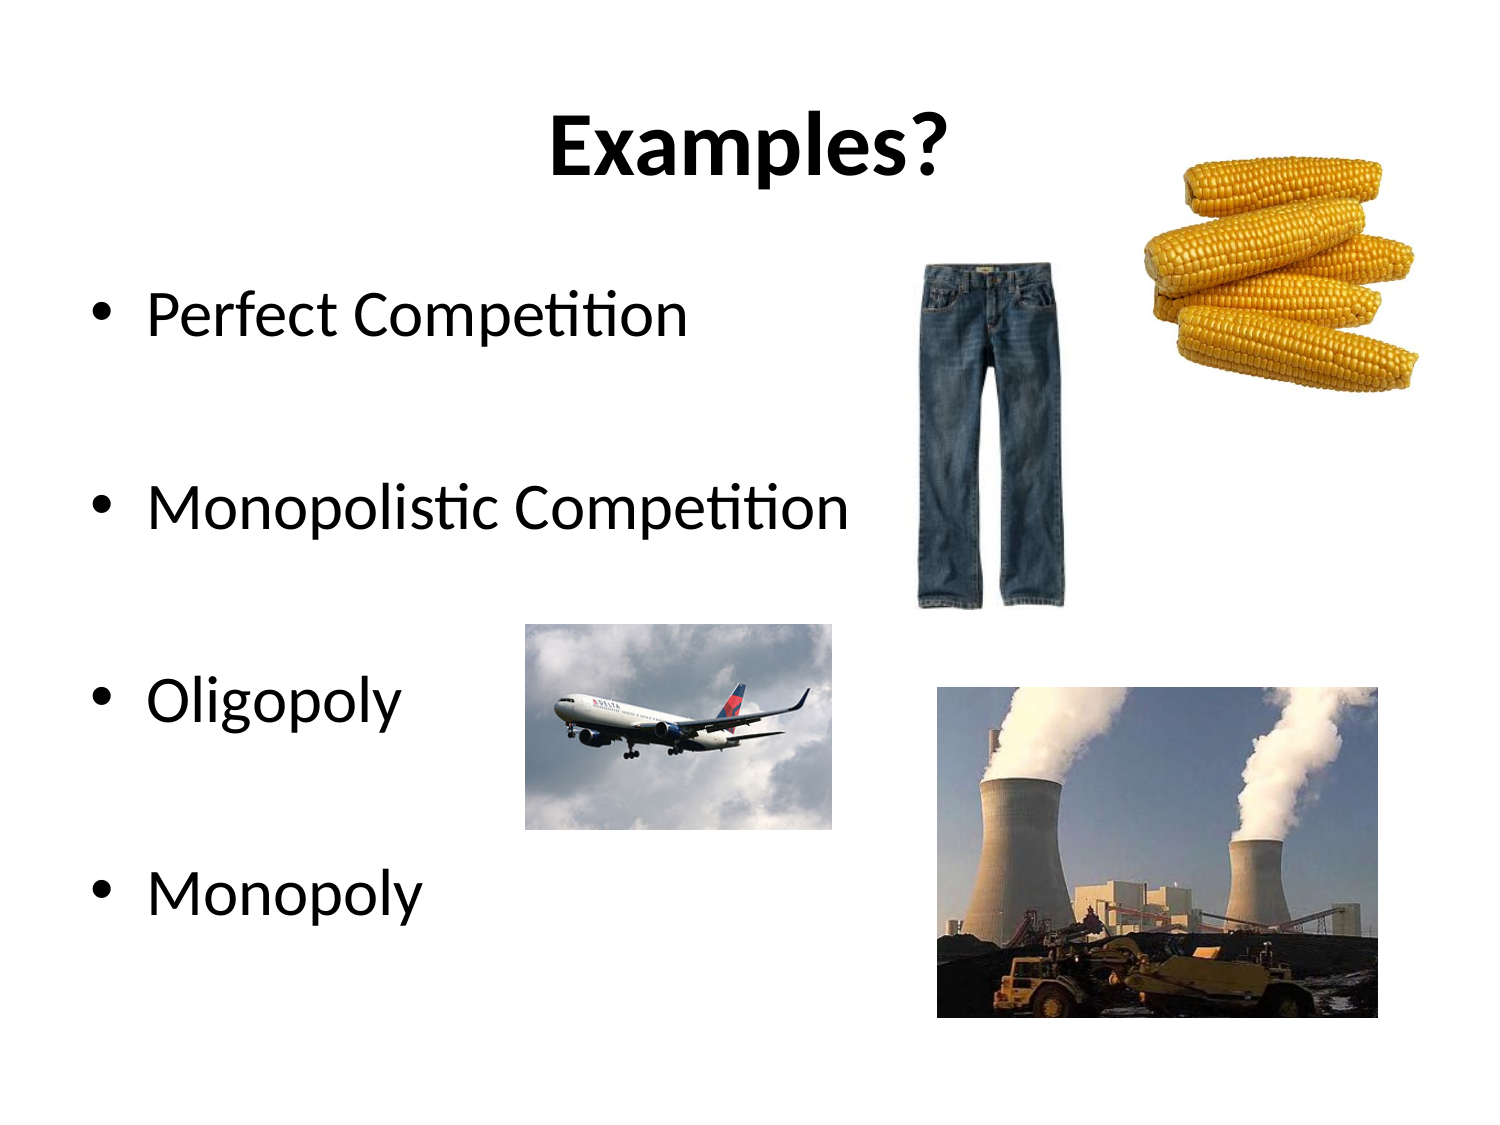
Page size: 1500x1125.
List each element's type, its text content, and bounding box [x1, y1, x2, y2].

picture [937, 687, 1378, 1018]
list Perfect Competition Monopolistic Competition Oligopoly Monopoly [75, 262, 1425, 1005]
title Examples? [75, 45, 1425, 233]
picture [1137, 149, 1426, 401]
picture [862, 262, 1123, 610]
picture [524, 624, 832, 830]
